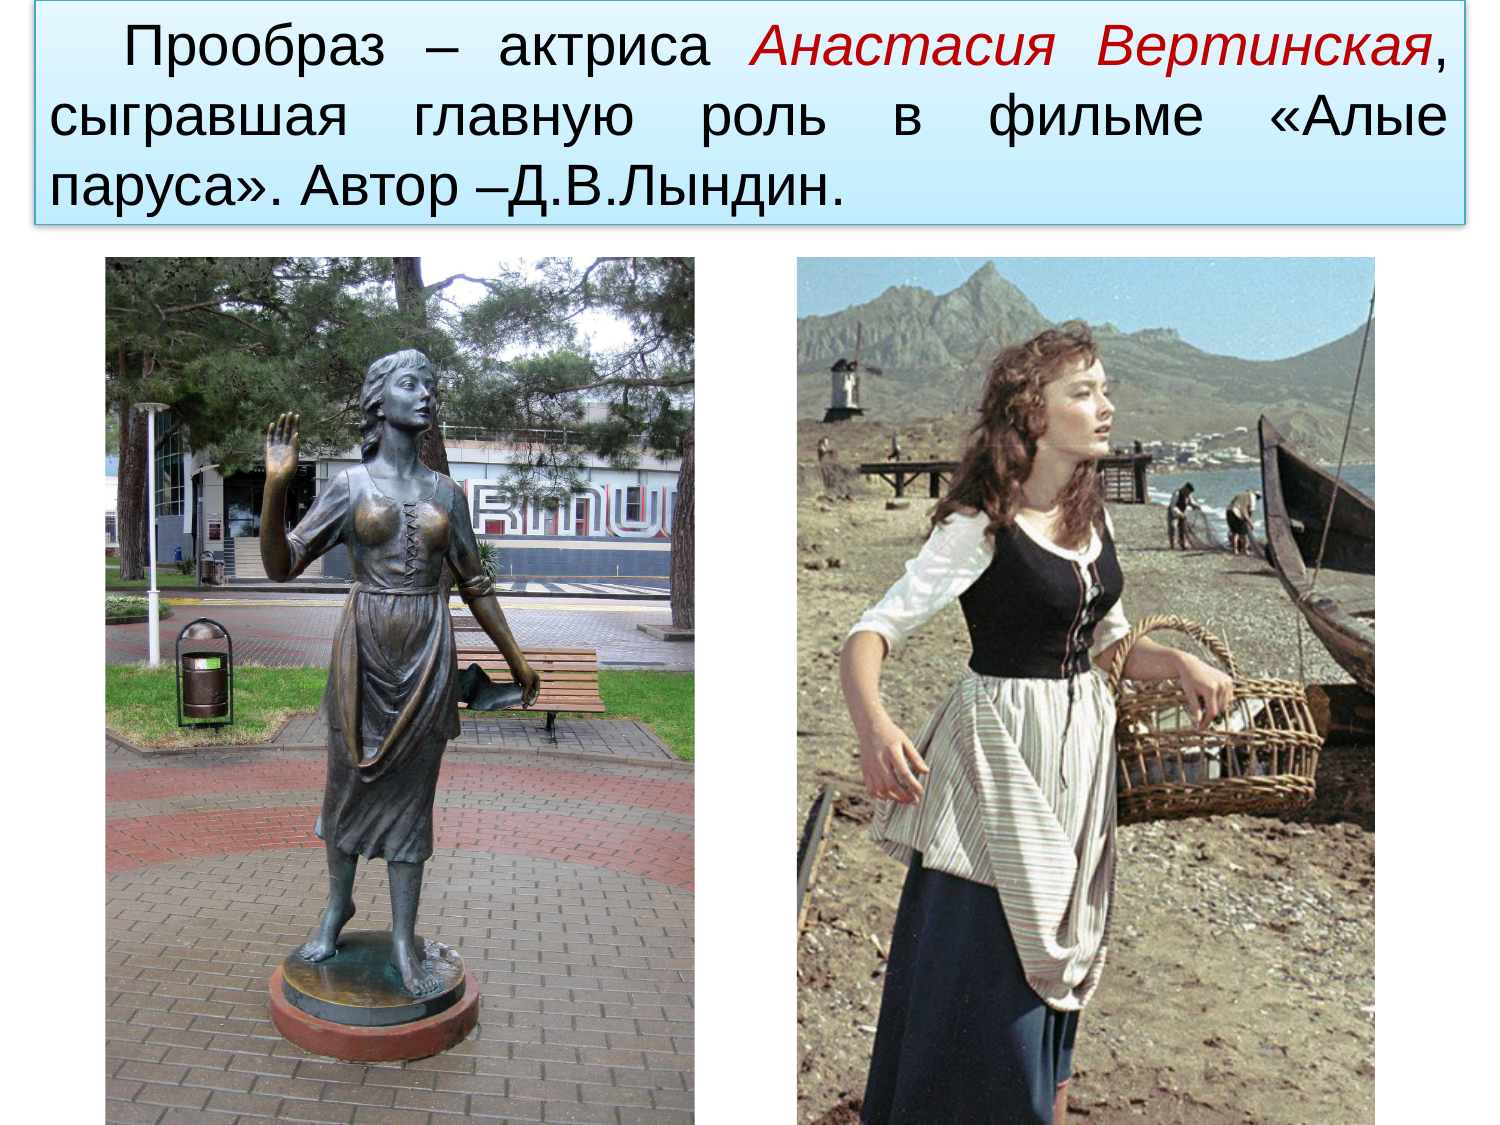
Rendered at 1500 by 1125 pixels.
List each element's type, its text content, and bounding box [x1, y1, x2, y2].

text_box Прообраз – актриса Анастасия Вертинская, сыгравшая главную роль в фильме «Алые паруса». Автор –Д.В.Лындин. [34, 0, 1466, 225]
picture [105, 257, 695, 1125]
picture [796, 257, 1376, 1125]
